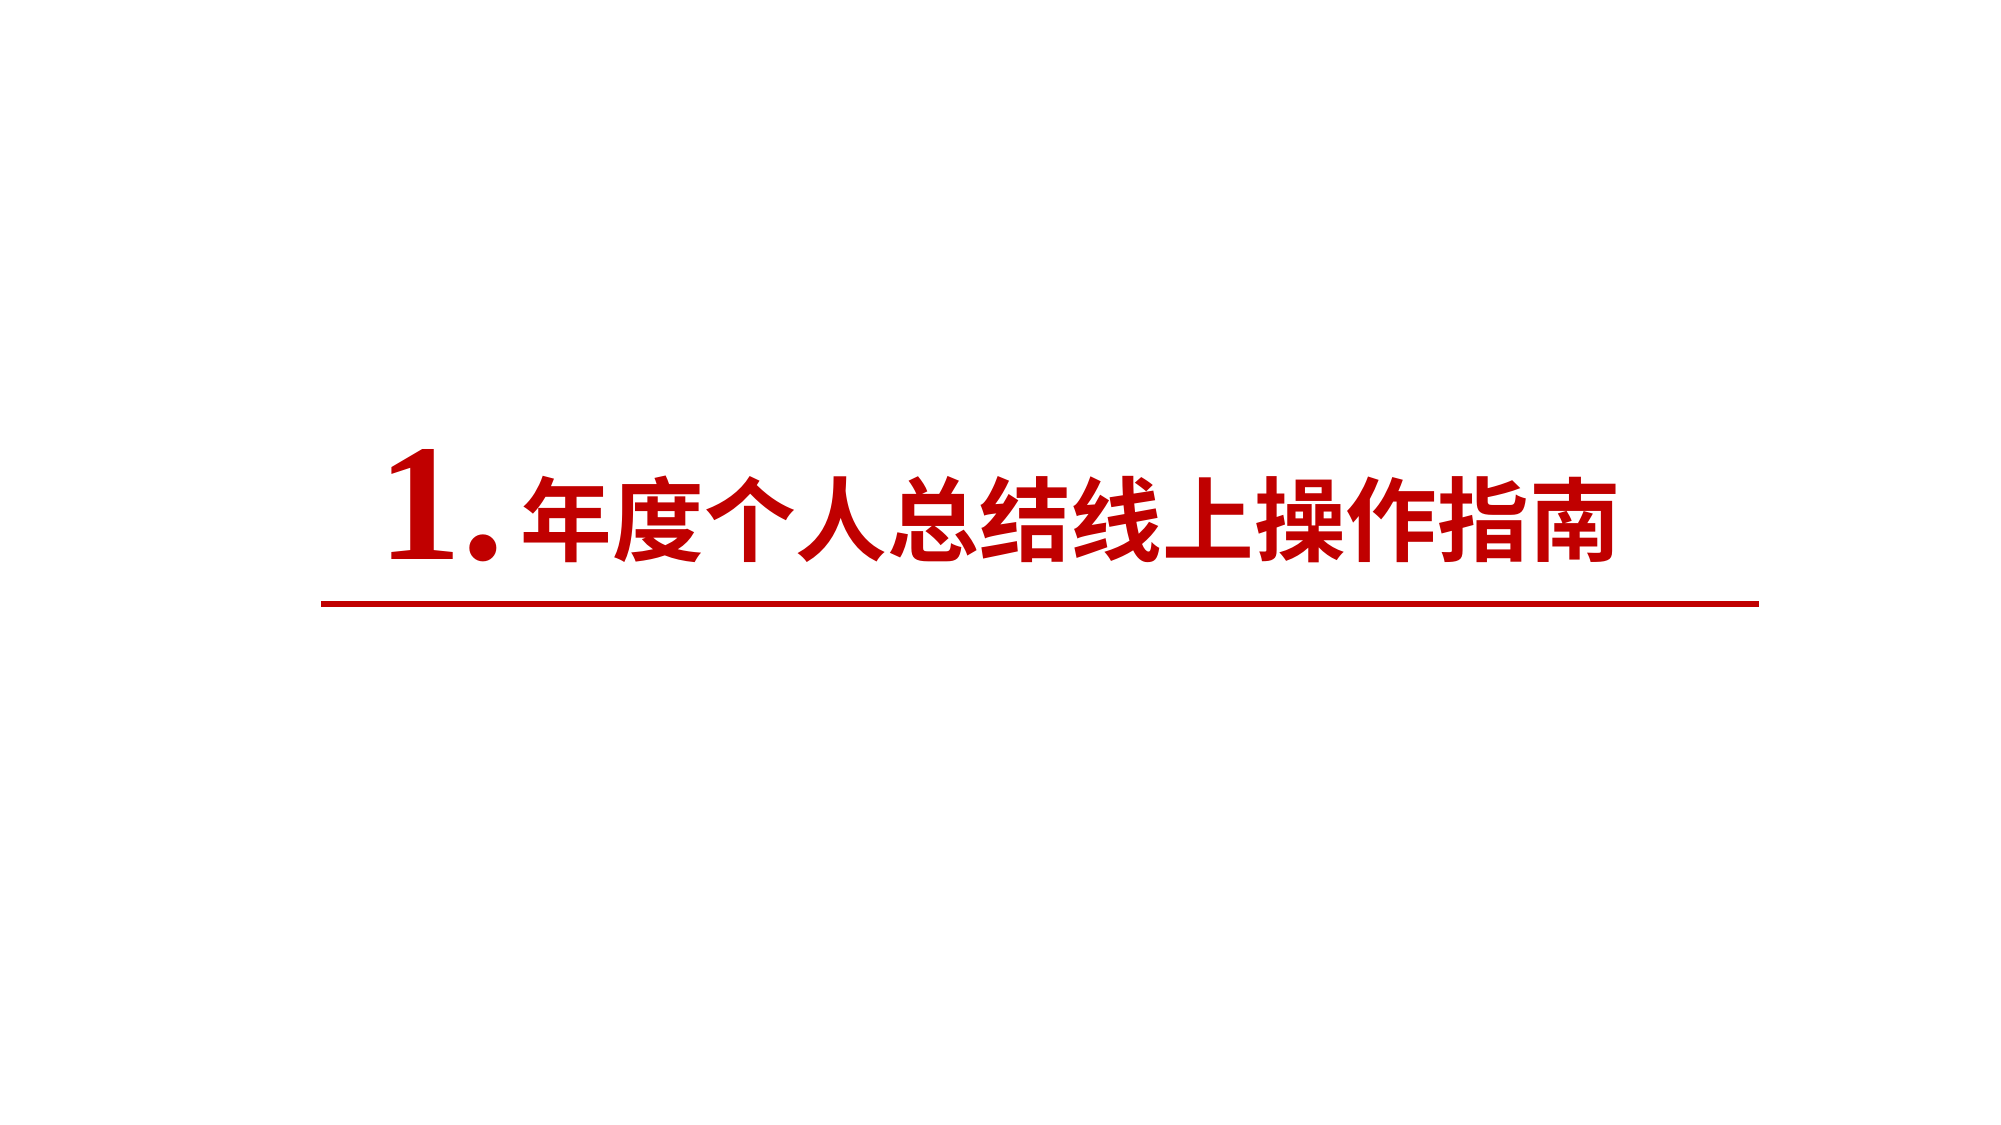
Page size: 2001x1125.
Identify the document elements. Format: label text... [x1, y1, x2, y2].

text_box 1. [364, 385, 534, 601]
text_box 年度个人总结线上操作指南 [534, 400, 1741, 581]
